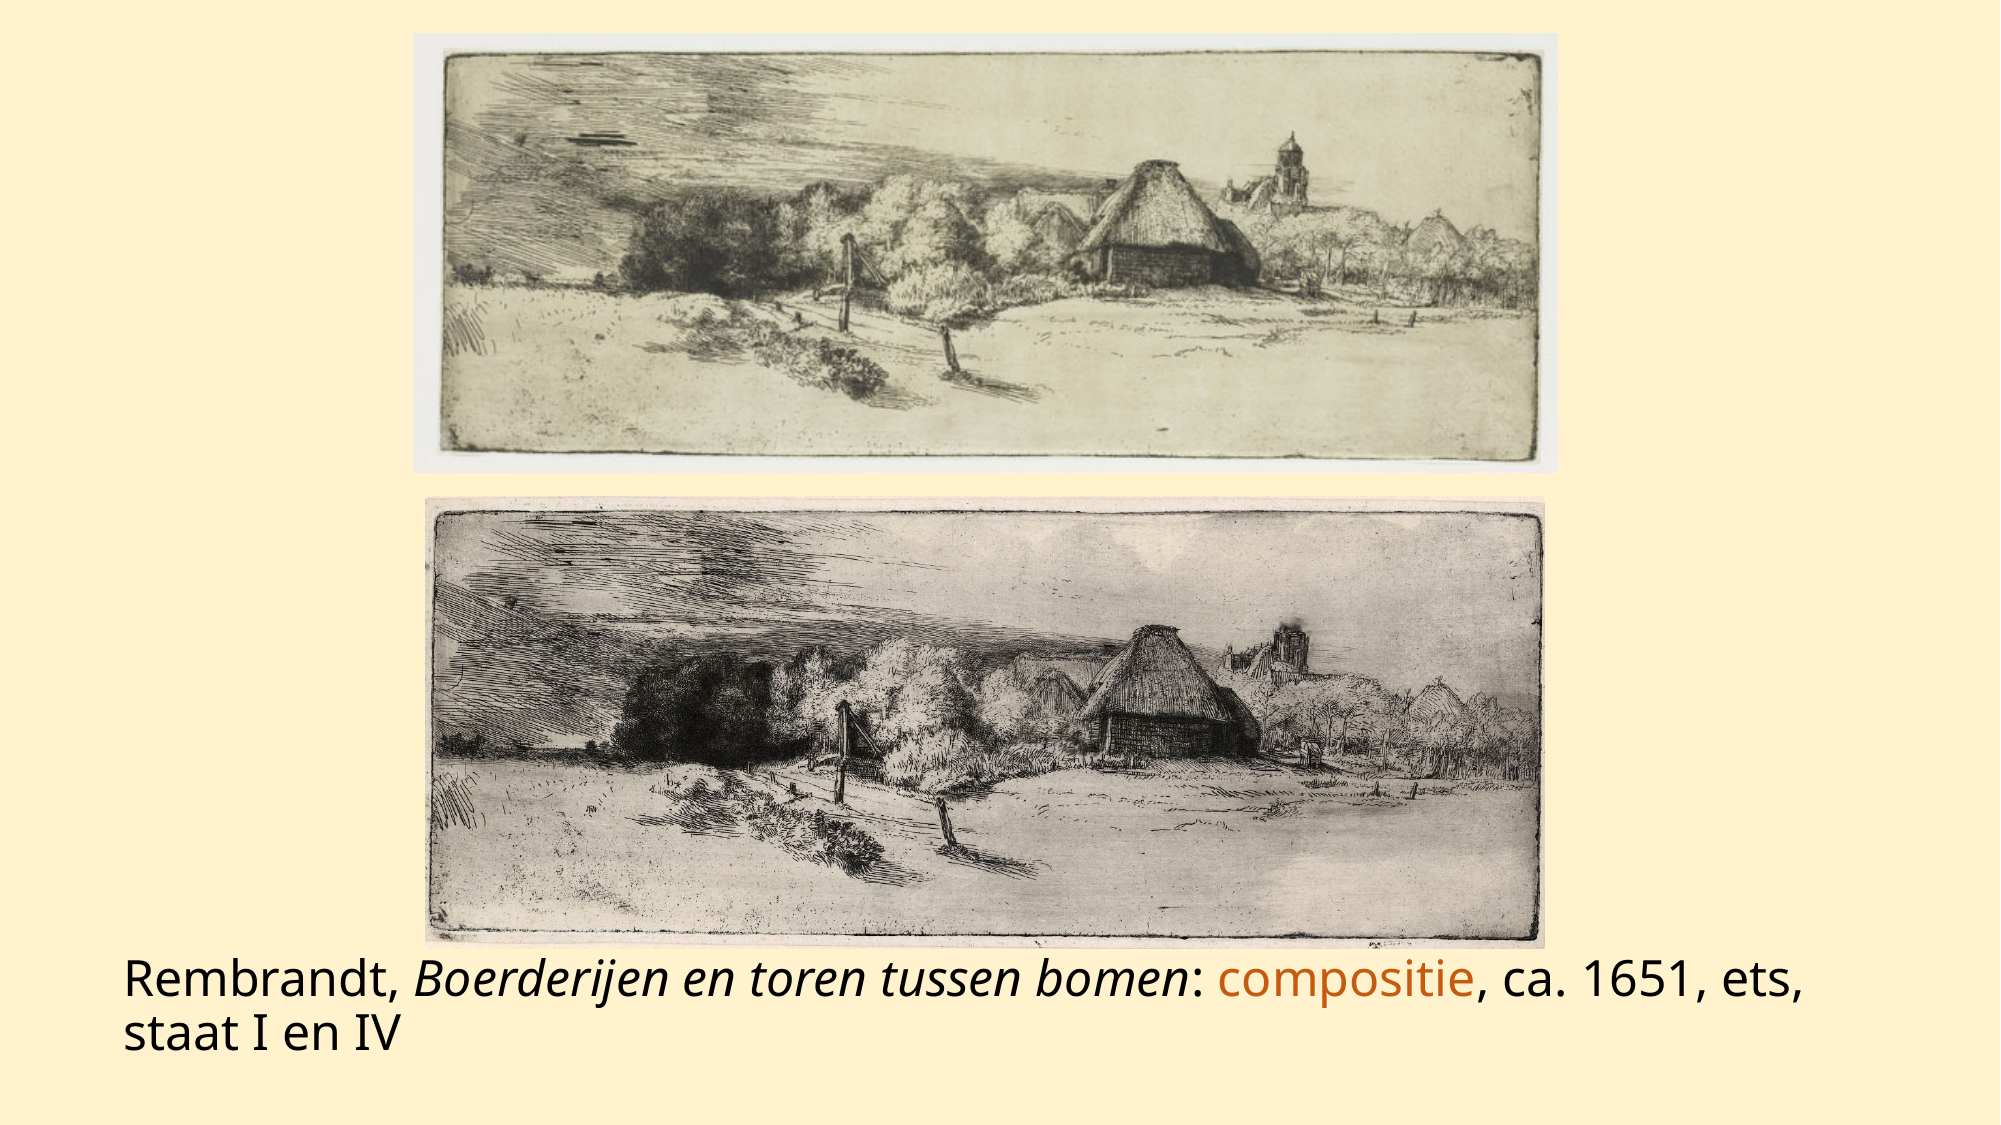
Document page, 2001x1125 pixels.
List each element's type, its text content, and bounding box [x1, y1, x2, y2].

picture [425, 496, 1545, 949]
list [413, 33, 1558, 474]
title Rembrandt, Boerderijen en toren tussen bomen: compositie, ca. 1651, ets, staat I en IV [108, 933, 1863, 1080]
